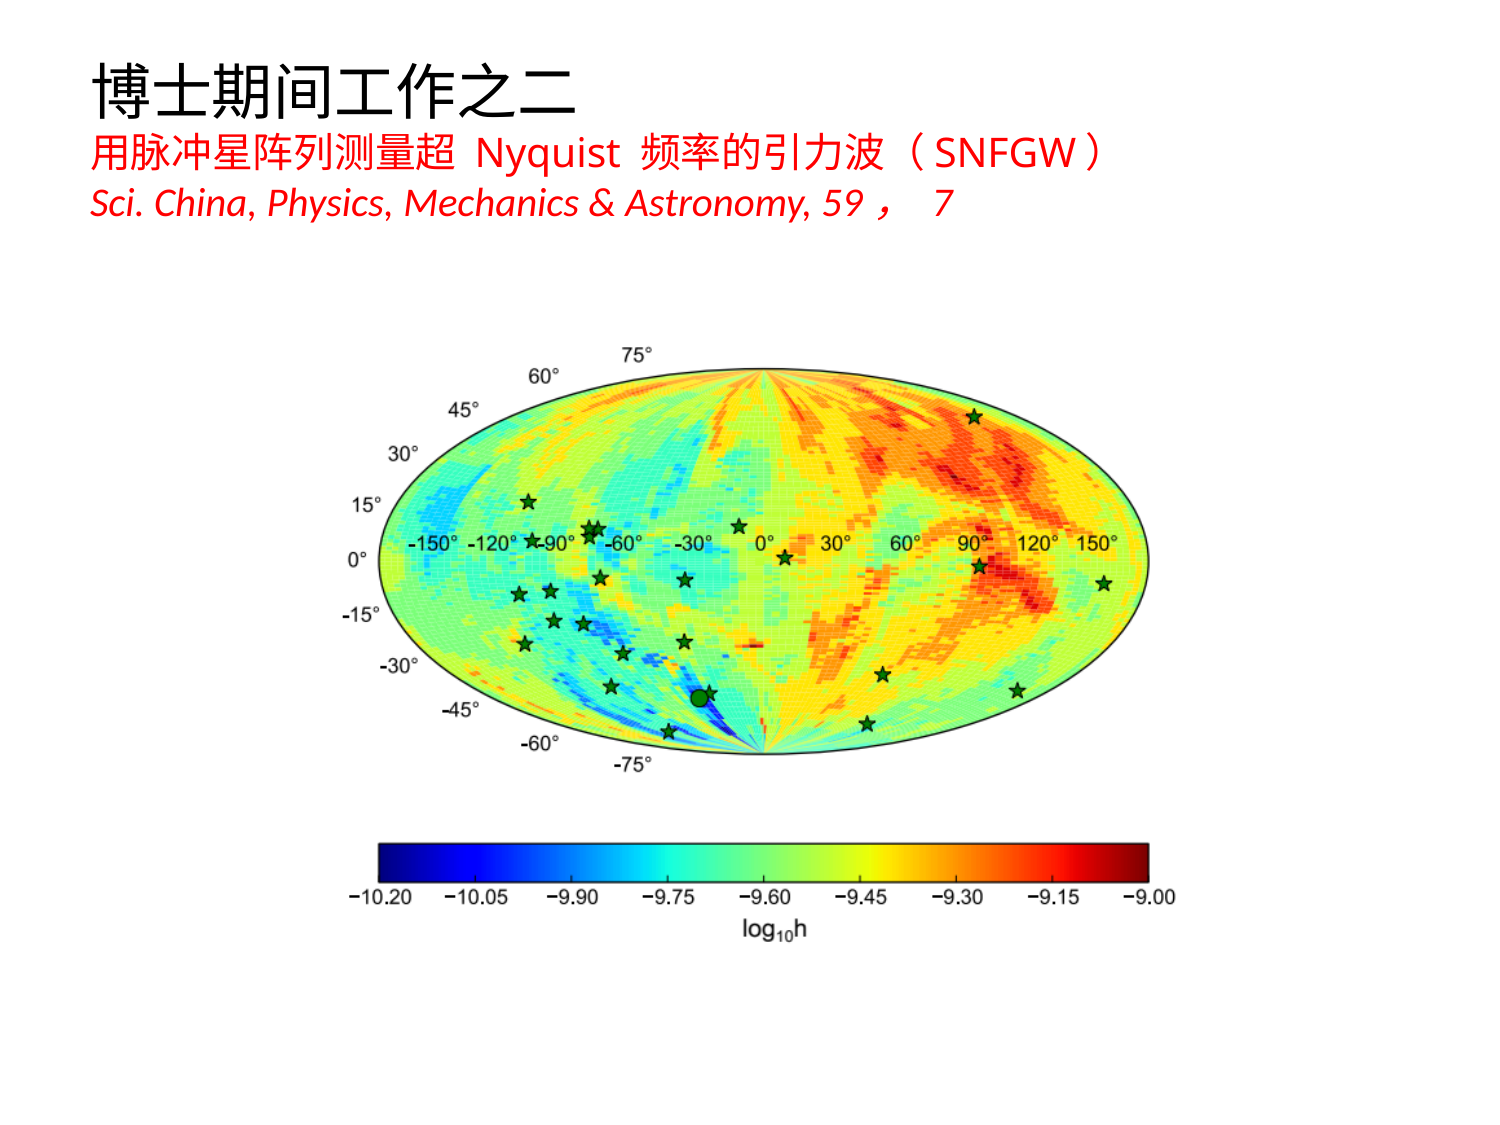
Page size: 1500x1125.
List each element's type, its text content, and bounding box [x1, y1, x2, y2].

title 博士期间工作之二 用脉冲星阵列测量超 Nyquist 频率的引力波（SNFGW） Sci. China, Physics, Mechanics & Astronomy, 59， 7 [75, 45, 1425, 233]
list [74, 262, 1426, 1006]
